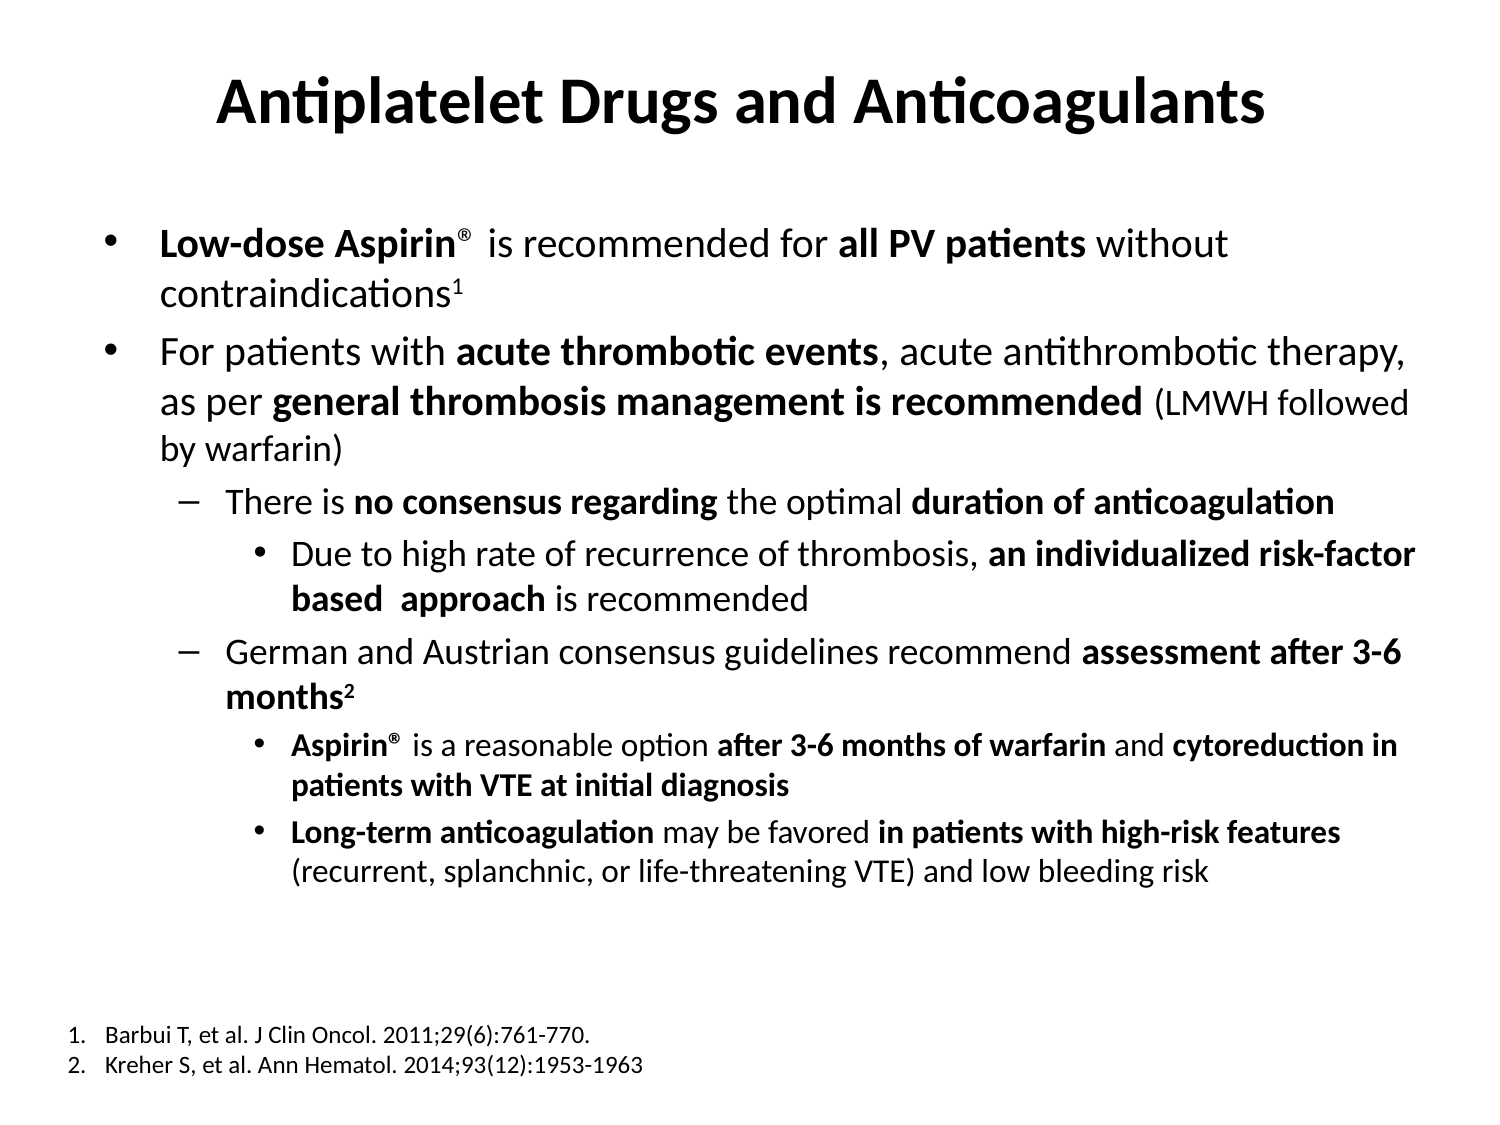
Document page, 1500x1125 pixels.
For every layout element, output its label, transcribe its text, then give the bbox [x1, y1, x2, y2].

text_box Barbui T, et al. J Clin Oncol. 2011;29(6):761-770. Kreher S, et al. Ann Hematol. 2014;93(12):1953-1963 [53, 1011, 803, 1086]
list Low-dose Aspirin® is recommended for all PV patients without contraindications1 For patients with acute thrombotic events, acute antithrombotic therapy, as per general thrombosis management is recommended (LMWH followed by warfarin) There is no consensus regarding the optimal duration of anticoagulation Due to high rate of recurrence of thrombosis, an individualized risk-factor based approach is recommended German and Austrian consensus guidelines recommend assessment after 3-6 months2 Aspirin® is a reasonable option after 3-6 months of warfarin and cytoreduction in patients with VTE at initial diagnosis Long-term anticoagulation may be favored in patients with high-risk features (recurrent, splanchnic, or life-threatening VTE) and low bleeding risk [88, 208, 1439, 1017]
title Antiplatelet Drugs and Anticoagulants [75, 45, 1425, 149]
